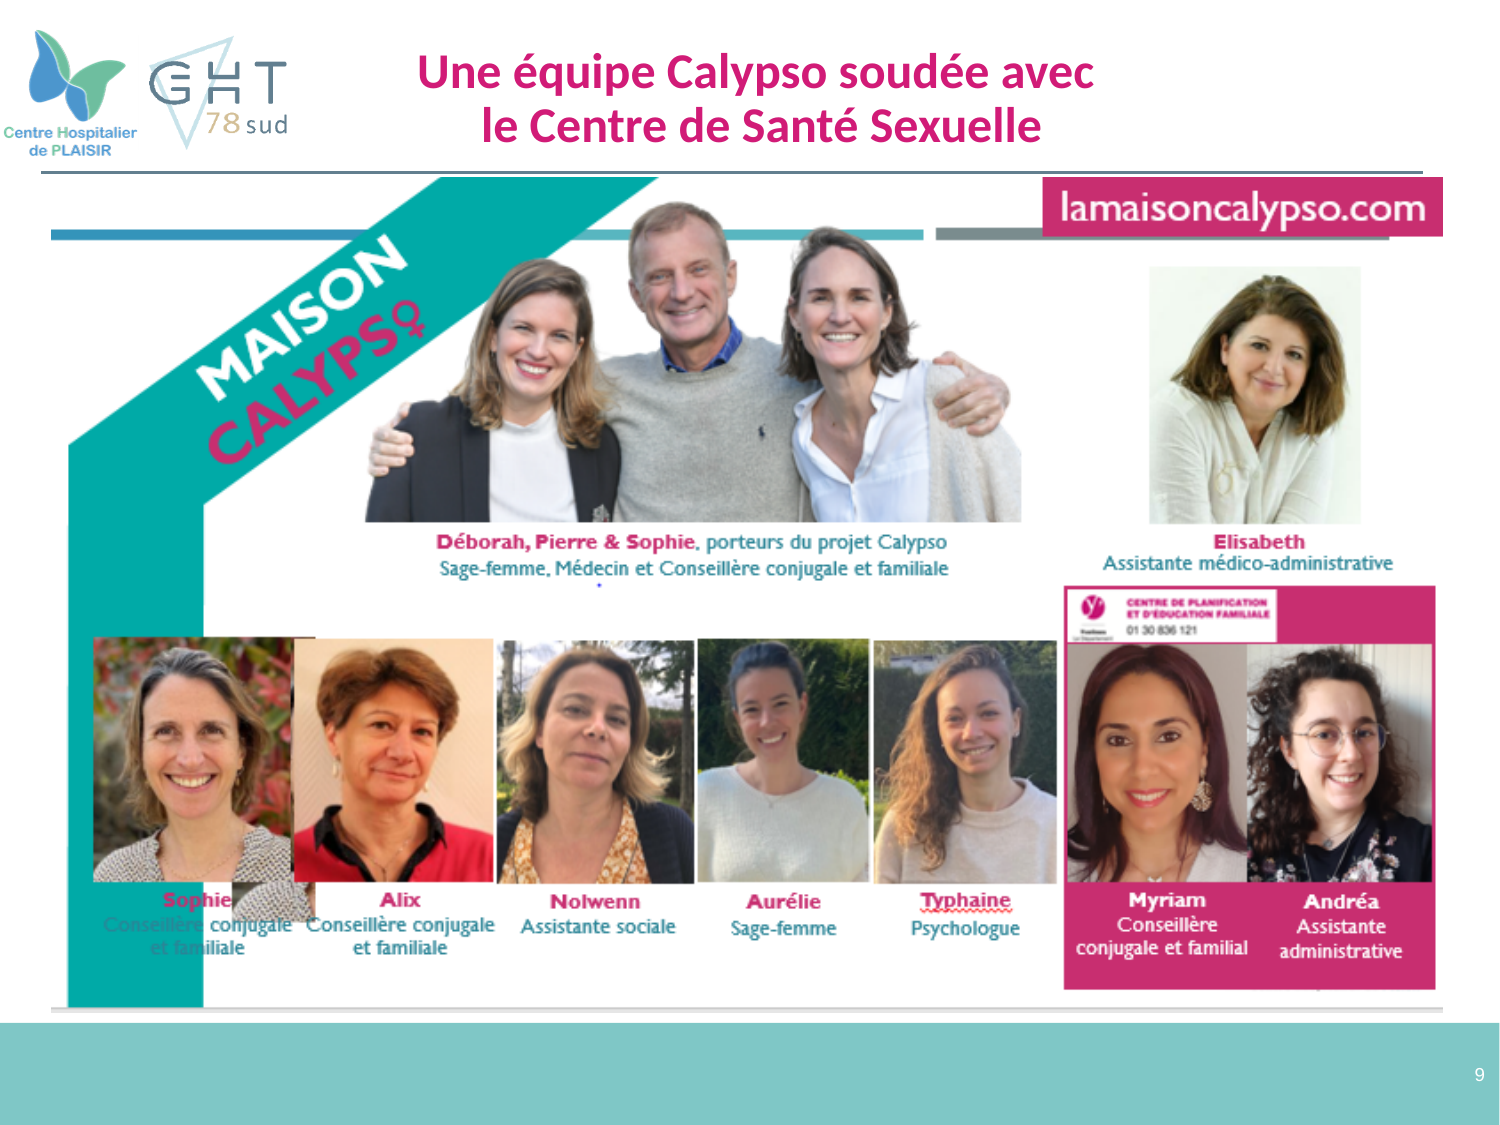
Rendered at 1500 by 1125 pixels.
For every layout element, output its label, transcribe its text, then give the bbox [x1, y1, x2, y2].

slide_number 9 [1417, 1033, 1500, 1116]
picture [1, 24, 297, 161]
title Une équipe Calypso soudée avec le Centre de Santé Sexuelle [331, 21, 1193, 177]
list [51, 177, 1443, 1013]
